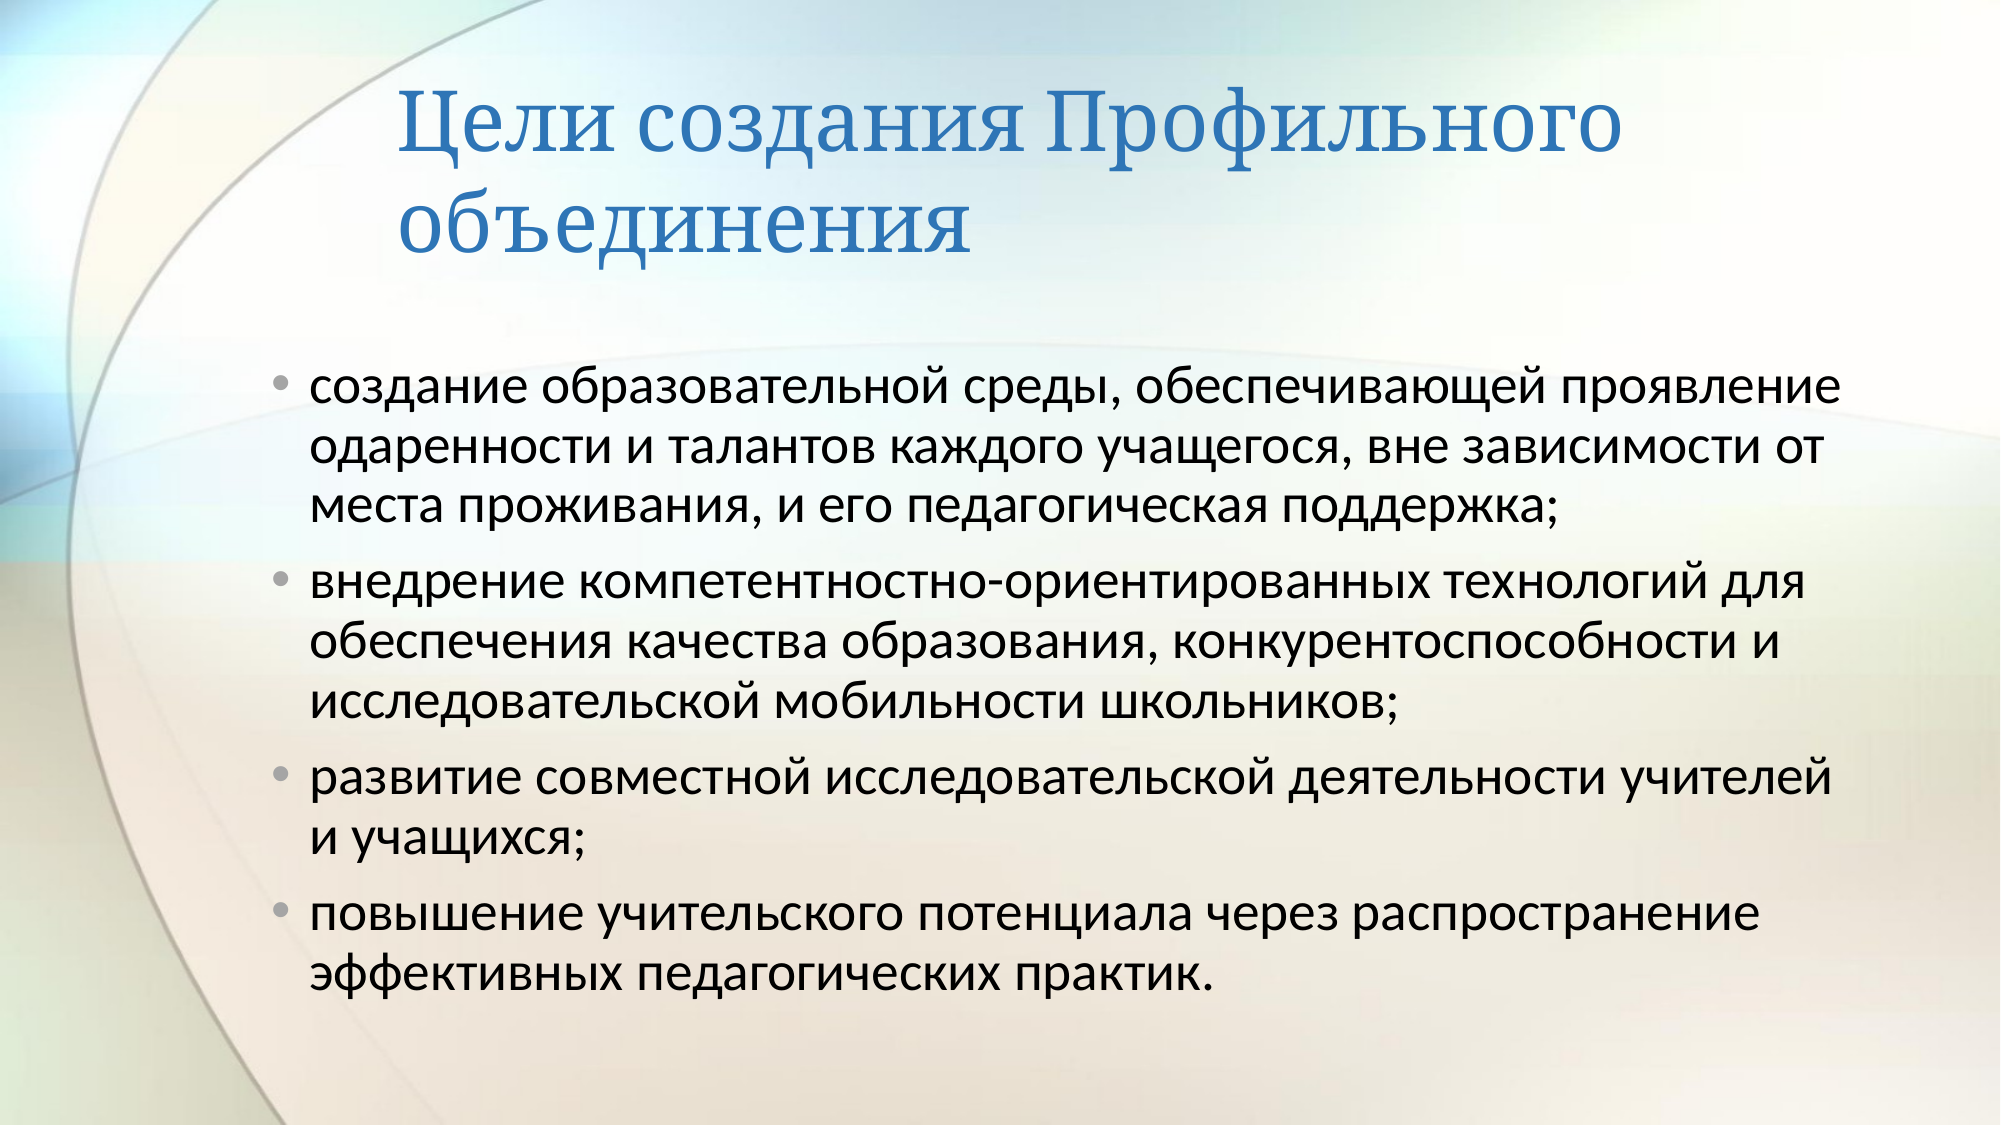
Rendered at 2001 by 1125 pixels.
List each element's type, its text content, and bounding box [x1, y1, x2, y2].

title Цели создания Профильного объединения [381, 59, 1863, 278]
list создание образовательной среды, обеспечивающей проявление одаренности и талантов каждого учащегося, вне зависимости от места проживания, и его педагогическая поддержка; внедрение компетентностно-ориентированных технологий для обеспечения качества образования, конкурентоспособности и исследовательской мобильности школьников; развитие совместной исследовательской деятельности учителей и учащихся; повышение учительского потенциала через распространение эффективных педагогических практик. [256, 348, 1863, 1063]
picture [0, 0, 2001, 1125]
